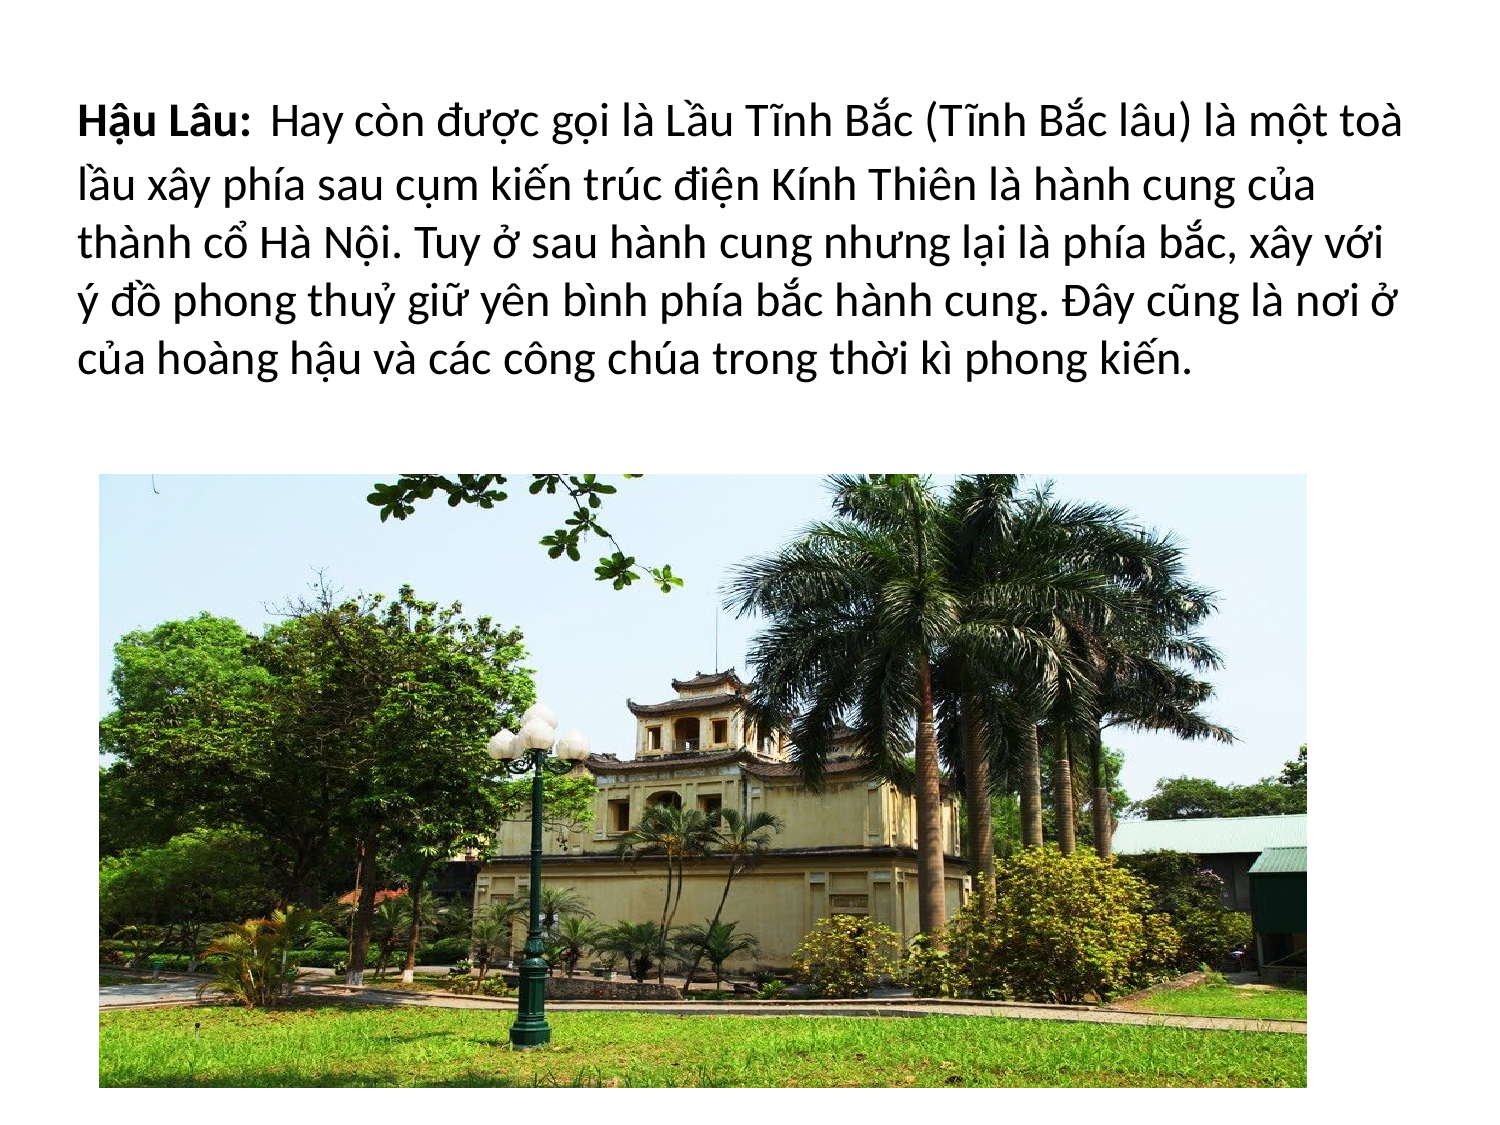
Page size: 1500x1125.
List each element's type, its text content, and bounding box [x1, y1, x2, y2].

title Hậu Lâu: Hay còn được gọi là Lầu Tĩnh Bắc (Tĩnh Bắc lâu) là một toà lầu xây phía sau cụm kiến trúc điện Kính Thiên là hành cung của thành cổ Hà Nội. Tuy ở sau hành cung nhưng lại là phía bắc, xây với ý đồ phong thuỷ giữ yên bình phía bắc hành cung. Đây cũng là nơi ở của hoàng hậu và các công chúa trong thời kì phong kiến. [62, 50, 1425, 450]
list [99, 474, 1307, 1088]
